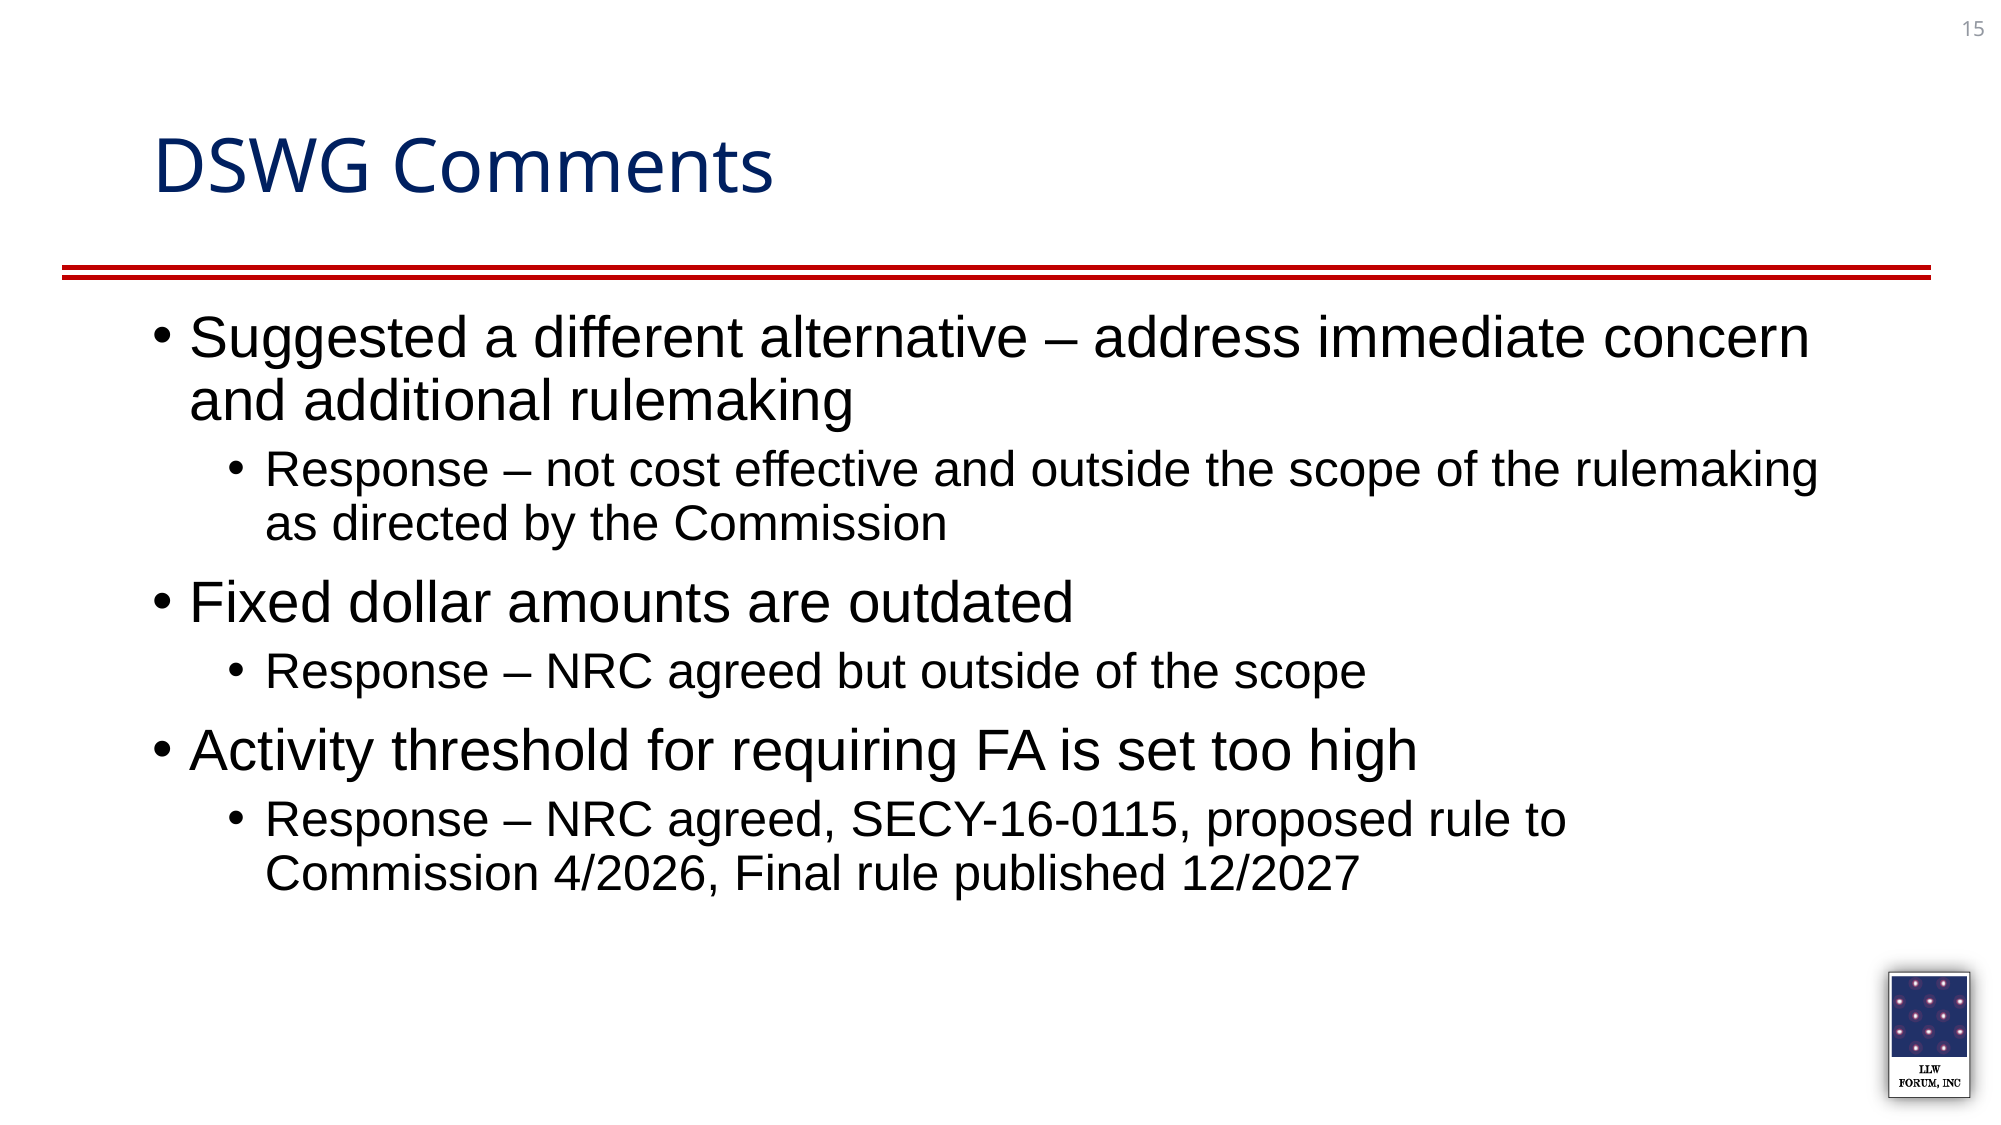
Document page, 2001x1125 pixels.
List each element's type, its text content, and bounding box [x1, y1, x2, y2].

slide_number 15 [1550, 0, 2000, 60]
list Suggested a different alternative – address immediate concern and additional rulemaking Response – not cost effective and outside the scope of the rulemaking as directed by the Commission Fixed dollar amounts are outdated Response – NRC agreed but outside of the scope Activity threshold for requiring FA is set too high Response – NRC agreed, SECY-16-0115, proposed rule to Commission 4/2026, Final rule published 12/2027 [137, 299, 1863, 1014]
title DSWG Comments [137, 59, 1863, 278]
picture [1862, 942, 2000, 1123]
